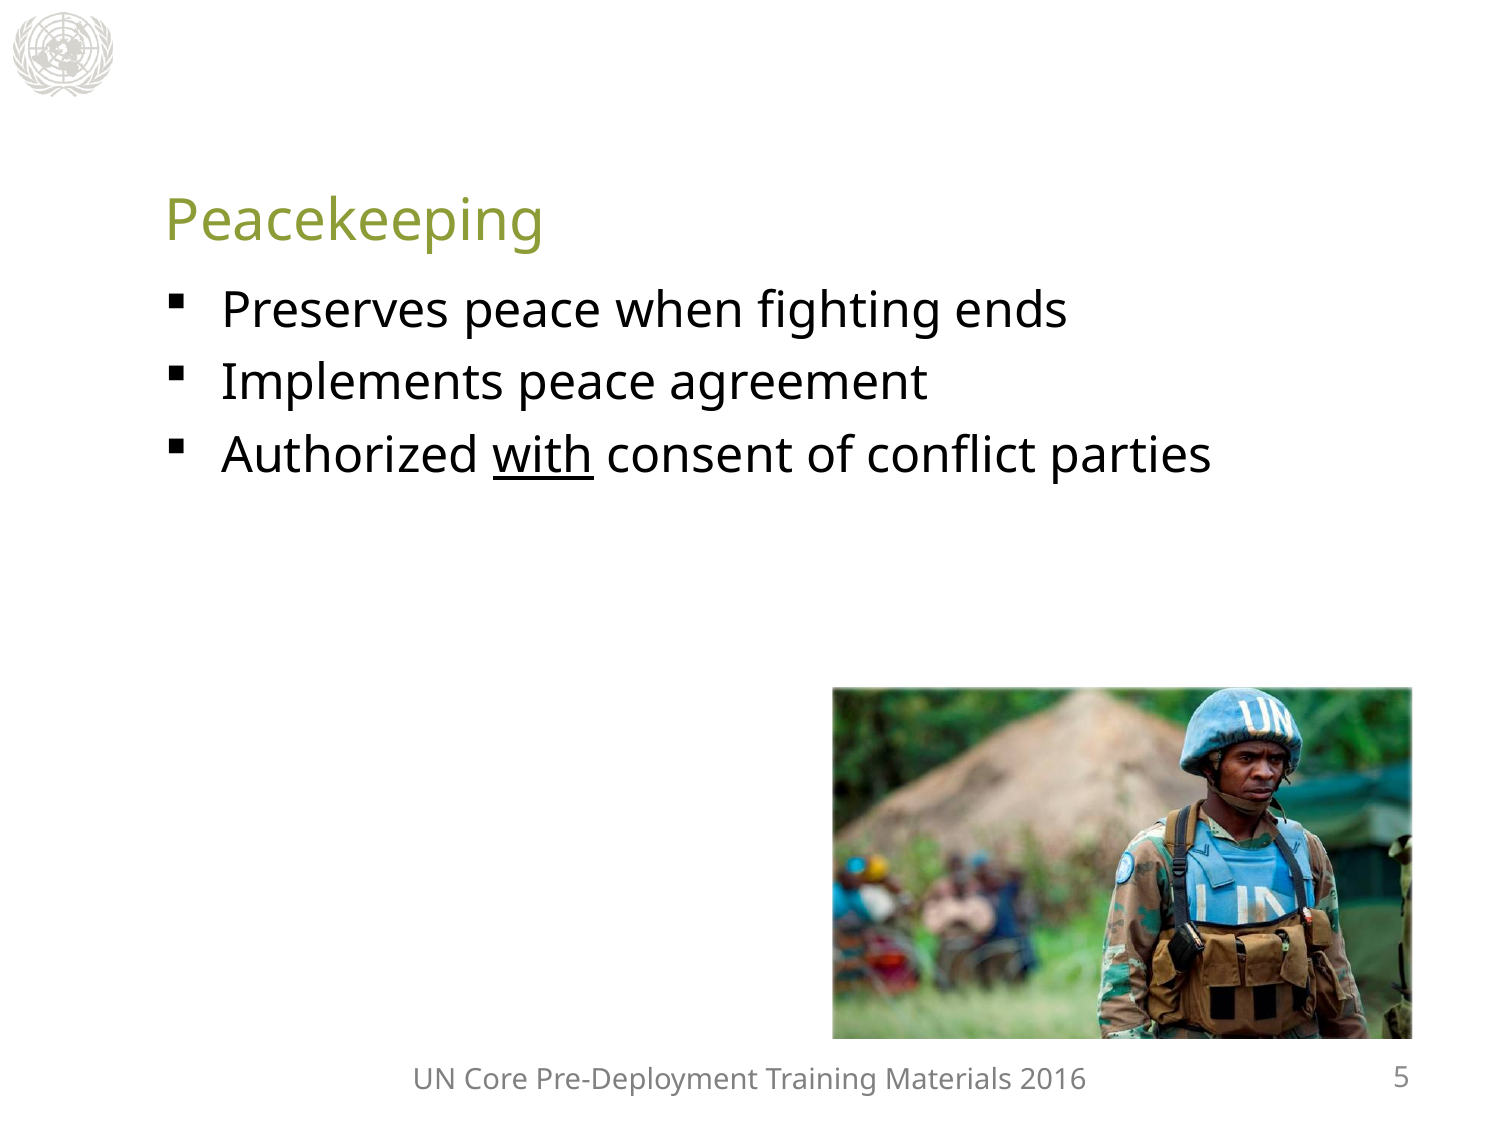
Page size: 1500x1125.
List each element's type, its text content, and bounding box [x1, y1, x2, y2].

text_box UN Core Pre-Deployment Training Materials 2016 [350, 1052, 1150, 1103]
slide_number 5 [1150, 1052, 1425, 1100]
picture [832, 687, 1413, 1039]
text_box Peacekeeping Preserves peace when fighting ends Implements peace agreement Authorized with consent of conflict parties [149, 174, 1363, 490]
picture [13, 12, 113, 97]
